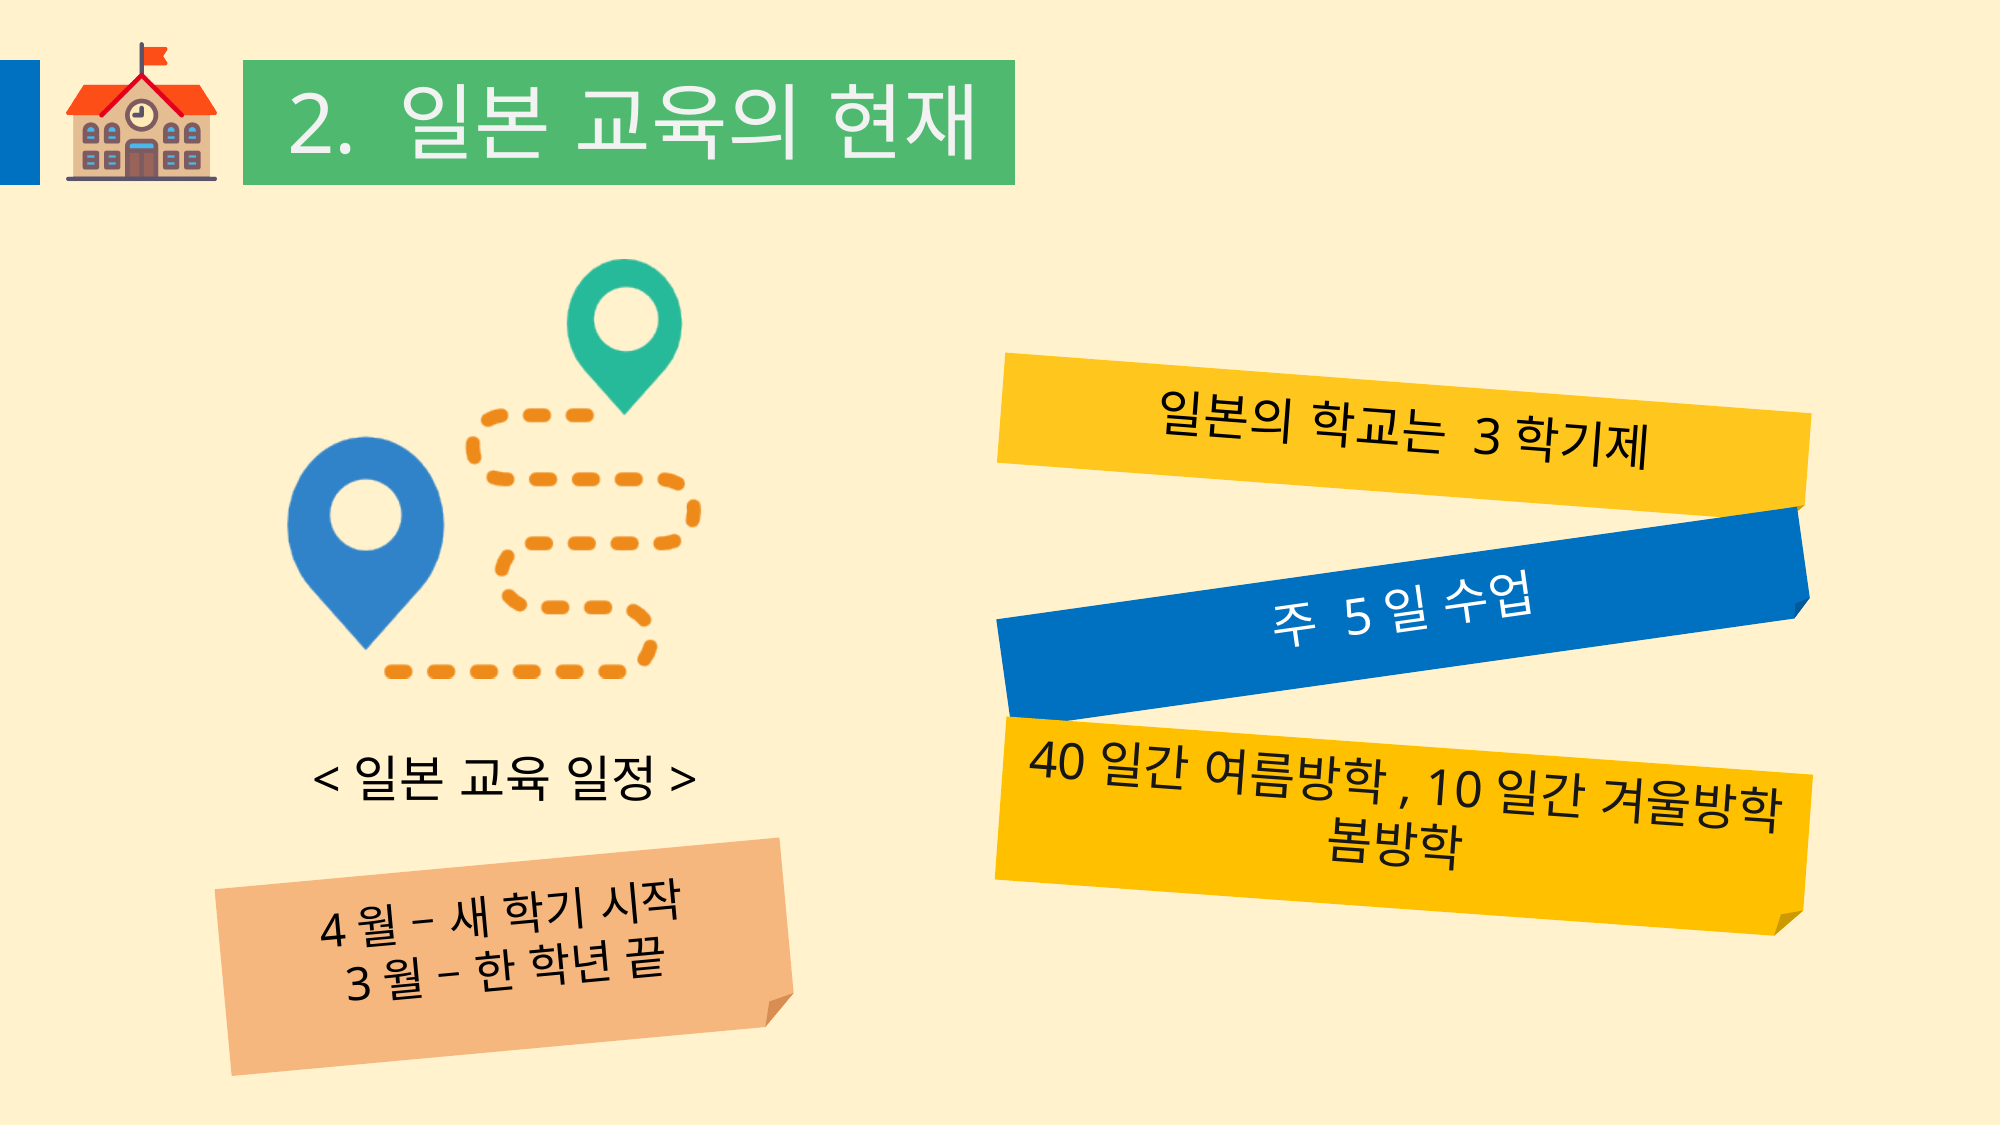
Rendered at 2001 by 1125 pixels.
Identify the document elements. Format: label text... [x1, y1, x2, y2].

text_box [0, 59, 41, 186]
text_box 일본의 학교는 3학기제 [995, 351, 1813, 518]
text_box 주 5일 수업 [995, 505, 1813, 721]
picture [284, 259, 705, 679]
text_box 4월 – 새 학기 시작 3월 – 한 학년 끝 [214, 837, 794, 1076]
text_box <일본 교육 일정> [298, 739, 713, 815]
text_box 2. 일본 교육의 현재 [272, 62, 996, 278]
picture [66, 36, 217, 187]
text_box 40일간 여름방학, 10일간 겨울방학 봄방학 [994, 716, 1814, 936]
text_box [242, 59, 1016, 186]
